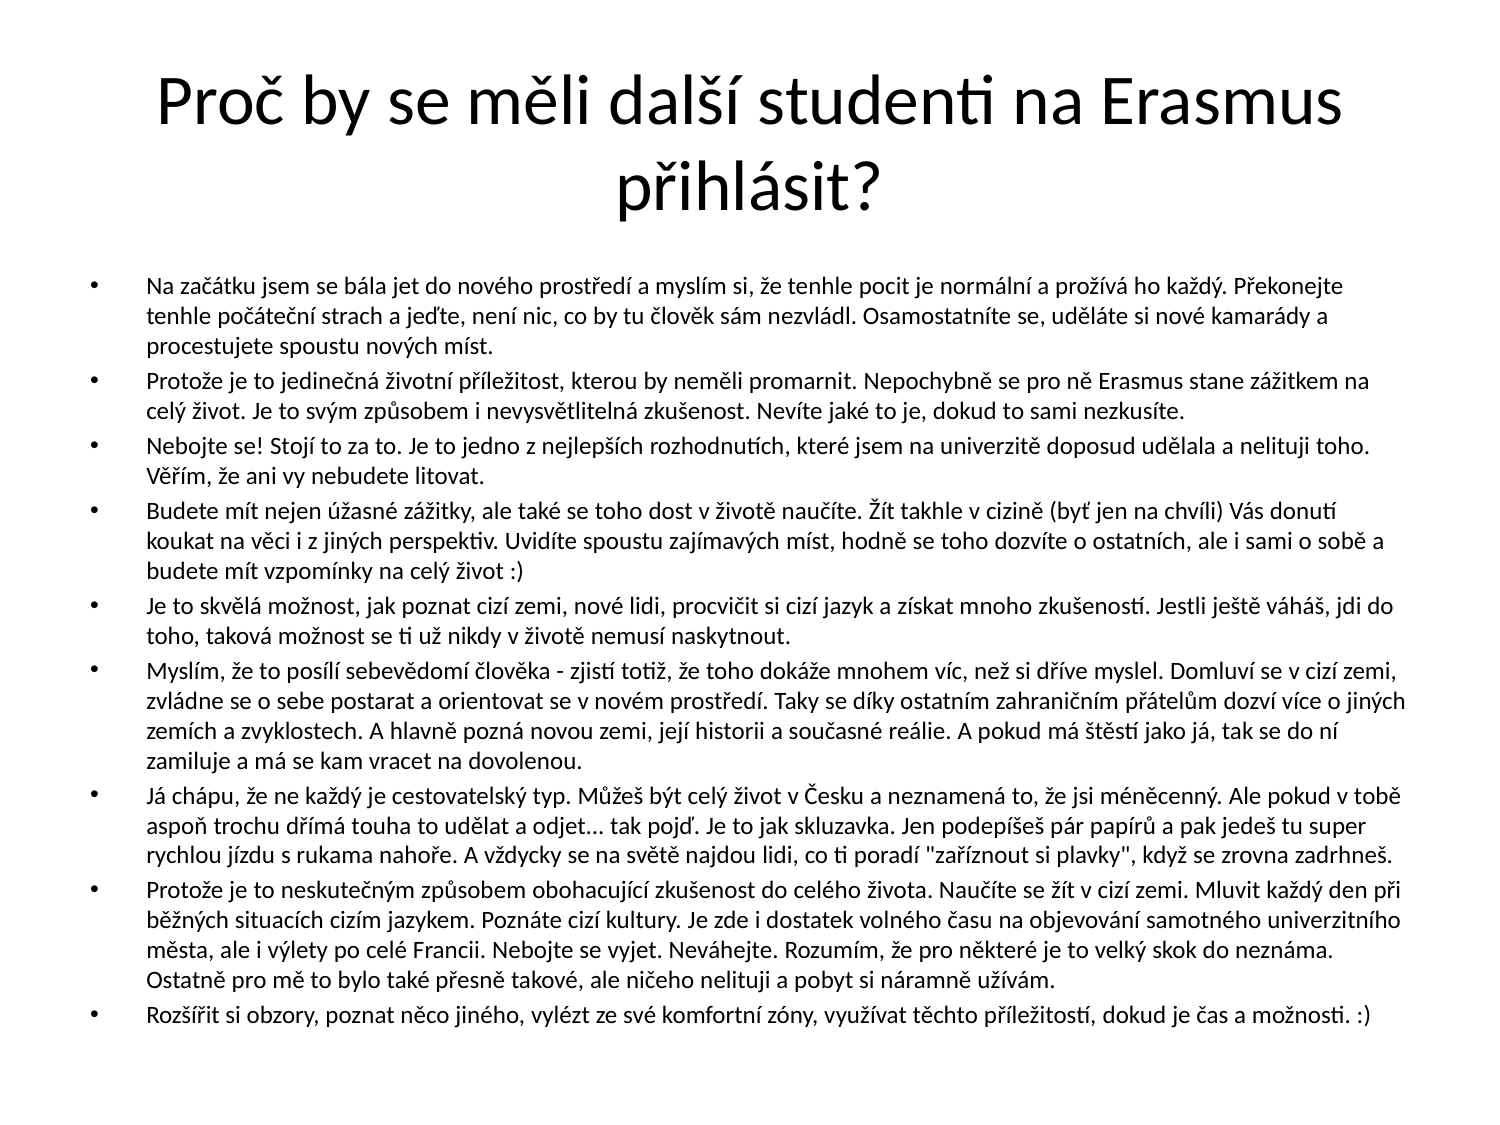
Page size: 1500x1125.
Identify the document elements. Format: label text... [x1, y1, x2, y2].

list Na začátku jsem se bála jet do nového prostředí a myslím si, že tenhle pocit je normální a prožívá ho každý. Překonejte tenhle počáteční strach a jeďte, není nic, co by tu člověk sám nezvládl. Osamostatníte se, uděláte si nové kamarády a procestujete spoustu nových míst. Protože je to jedinečná životní příležitost, kterou by neměli promarnit. Nepochybně se pro ně Erasmus stane zážitkem na celý život. Je to svým způsobem i nevysvětlitelná zkušenost. Nevíte jaké to je, dokud to sami nezkusíte. Nebojte se! Stojí to za to. Je to jedno z nejlepších rozhodnutích, které jsem na univerzitě doposud udělala a nelituji toho. Věřím, že ani vy nebudete litovat. Budete mít nejen úžasné zážitky, ale také se toho dost v životě naučíte. Žít takhle v cizině (byť jen na chvíli) Vás donutí koukat na věci i z jiných perspektiv. Uvidíte spoustu zajímavých míst, hodně se toho dozvíte o ostatních, ale i sami o sobě a budete mít vzpomínky na celý život :) Je to skvělá možnost, jak poznat cizí zemi, nové lidi, procvičit si cizí jazyk a získat mnoho zkušeností. Jestli ještě váháš, jdi do toho, taková možnost se ti už nikdy v životě nemusí naskytnout. Myslím, že to posílí sebevědomí člověka - zjistí totiž, že toho dokáže mnohem víc, než si dříve myslel. Domluví se v cizí zemi, zvládne se o sebe postarat a orientovat se v novém prostředí. Taky se díky ostatním zahraničním přátelům dozví více o jiných zemích a zvyklostech. A hlavně pozná novou zemi, její historii a současné reálie. A pokud má štěstí jako já, tak se do ní zamiluje a má se kam vracet na dovolenou. Já chápu, že ne každý je cestovatelský typ. Můžeš být celý život v Česku a neznamená to, že jsi méněcenný. Ale pokud v tobě aspoň trochu dřímá touha to udělat a odjet... tak pojď. Je to jak skluzavka. Jen podepíšeš pár papírů a pak jedeš tu super rychlou jízdu s rukama nahoře. A vždycky se na světě najdou lidi, co ti poradí "zaříznout si plavky", když se zrovna zadrhneš. Protože je to neskutečným způsobem obohacující zkušenost do celého života. Naučíte se žít v cizí zemi. Mluvit každý den při běžných situacích cizím jazykem. Poznáte cizí kultury. Je zde i dostatek volného času na objevování samotného univerzitního města, ale i výlety po celé Francii. Nebojte se vyjet. Neváhejte. Rozumím, že pro některé je to velký skok do neznáma. Ostatně pro mě to bylo také přesně takové, ale ničeho nelituji a pobyt si náramně užívám. Rozšířit si obzory, poznat něco jiného, vylézt ze své komfortní zóny, využívat těchto příležitostí, dokud je čas a možnosti. :) [75, 262, 1425, 1005]
title Proč by se měli další studenti na Erasmus přihlásit? [75, 45, 1425, 233]
